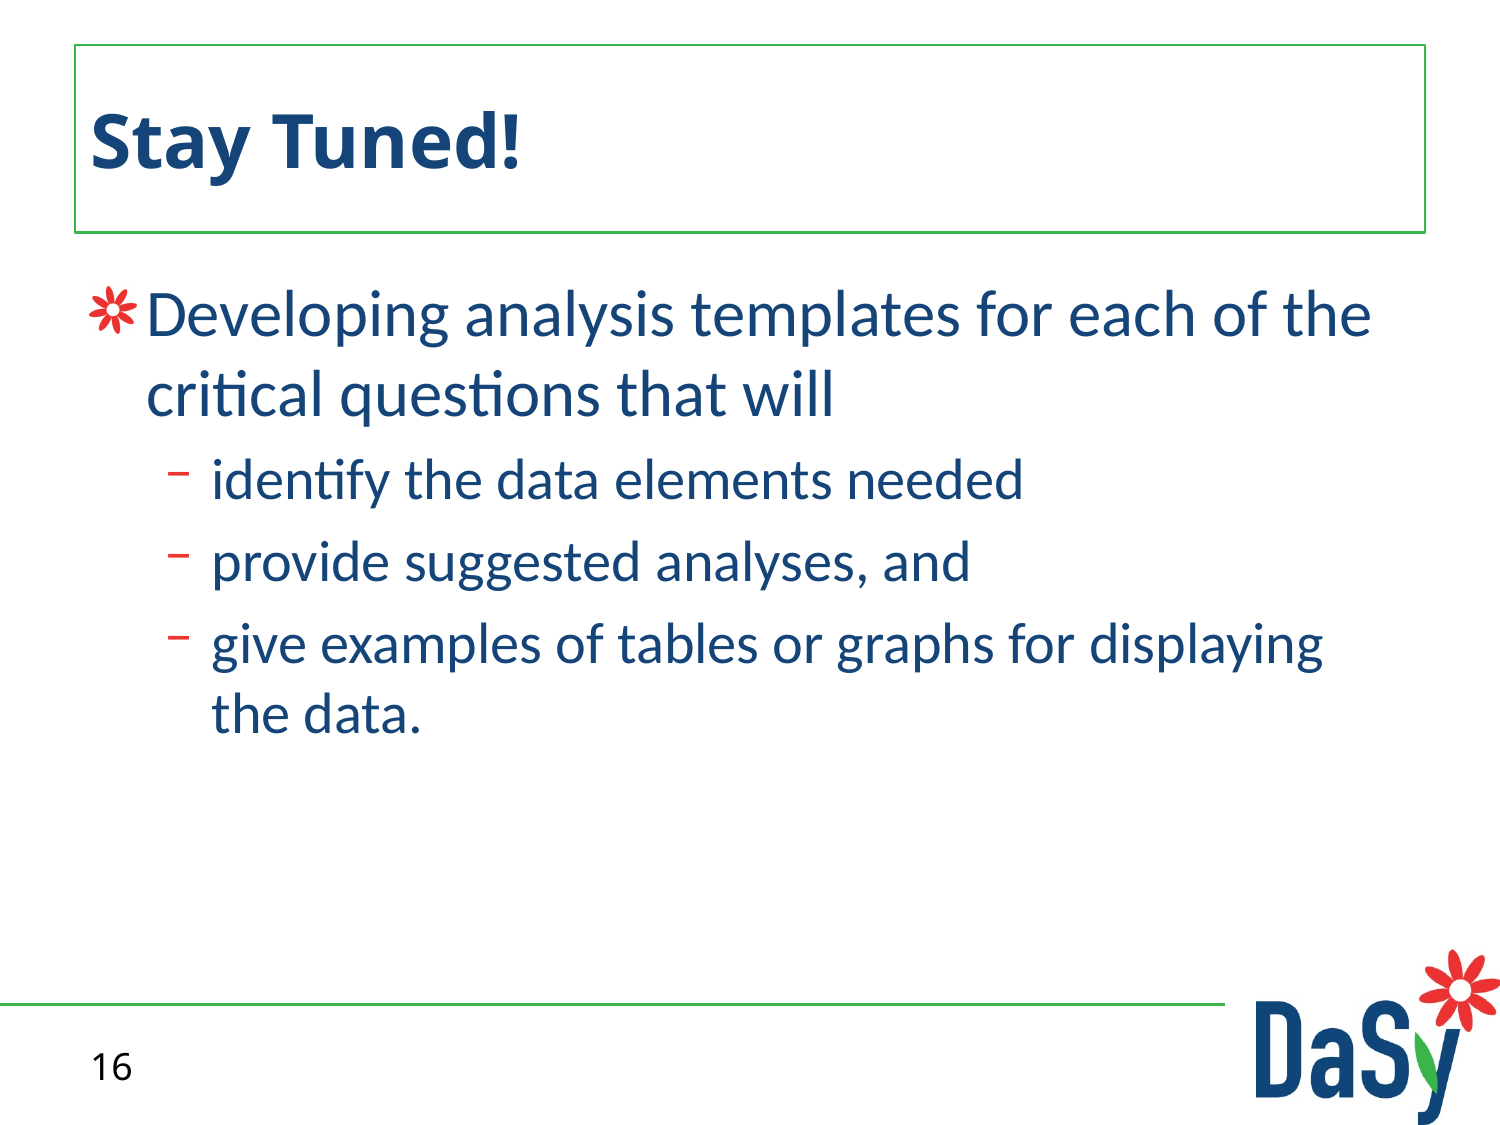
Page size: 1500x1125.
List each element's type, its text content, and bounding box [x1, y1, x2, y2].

list Developing analysis templates for each of the critical questions that will identify the data elements needed provide suggested analyses, and give examples of tables or graphs for displaying the data. [75, 262, 1425, 925]
picture [1256, 949, 1500, 1125]
picture [89, 286, 137, 334]
title Stay Tuned! [74, 44, 1426, 234]
slide_number 16 [75, 1038, 425, 1098]
